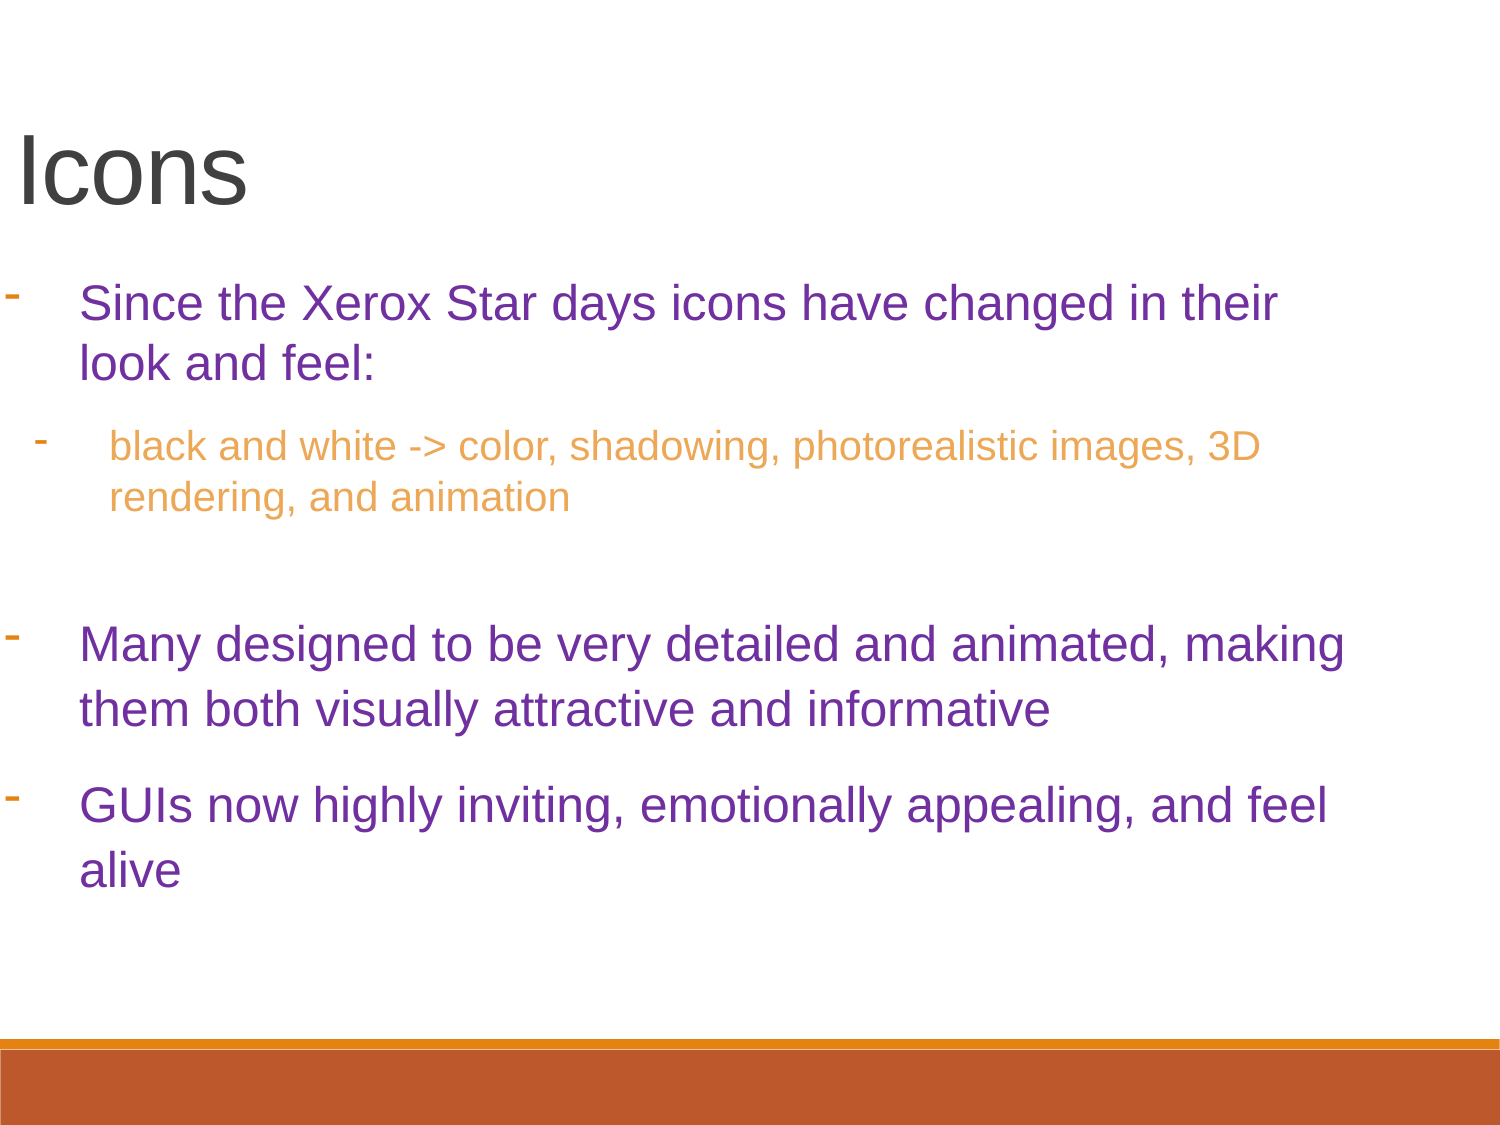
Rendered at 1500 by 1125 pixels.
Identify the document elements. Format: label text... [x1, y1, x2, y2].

list Since the Xerox Star days icons have changed in their look and feel: black and white -> color, shadowing, photorealistic images, 3D rendering, and animation Many designed to be very detailed and animated, making them both visually attractive and informative GUIs now highly inviting, emotionally appealing, and feel alive [0, 262, 1350, 1005]
title Icons [0, 45, 1350, 233]
